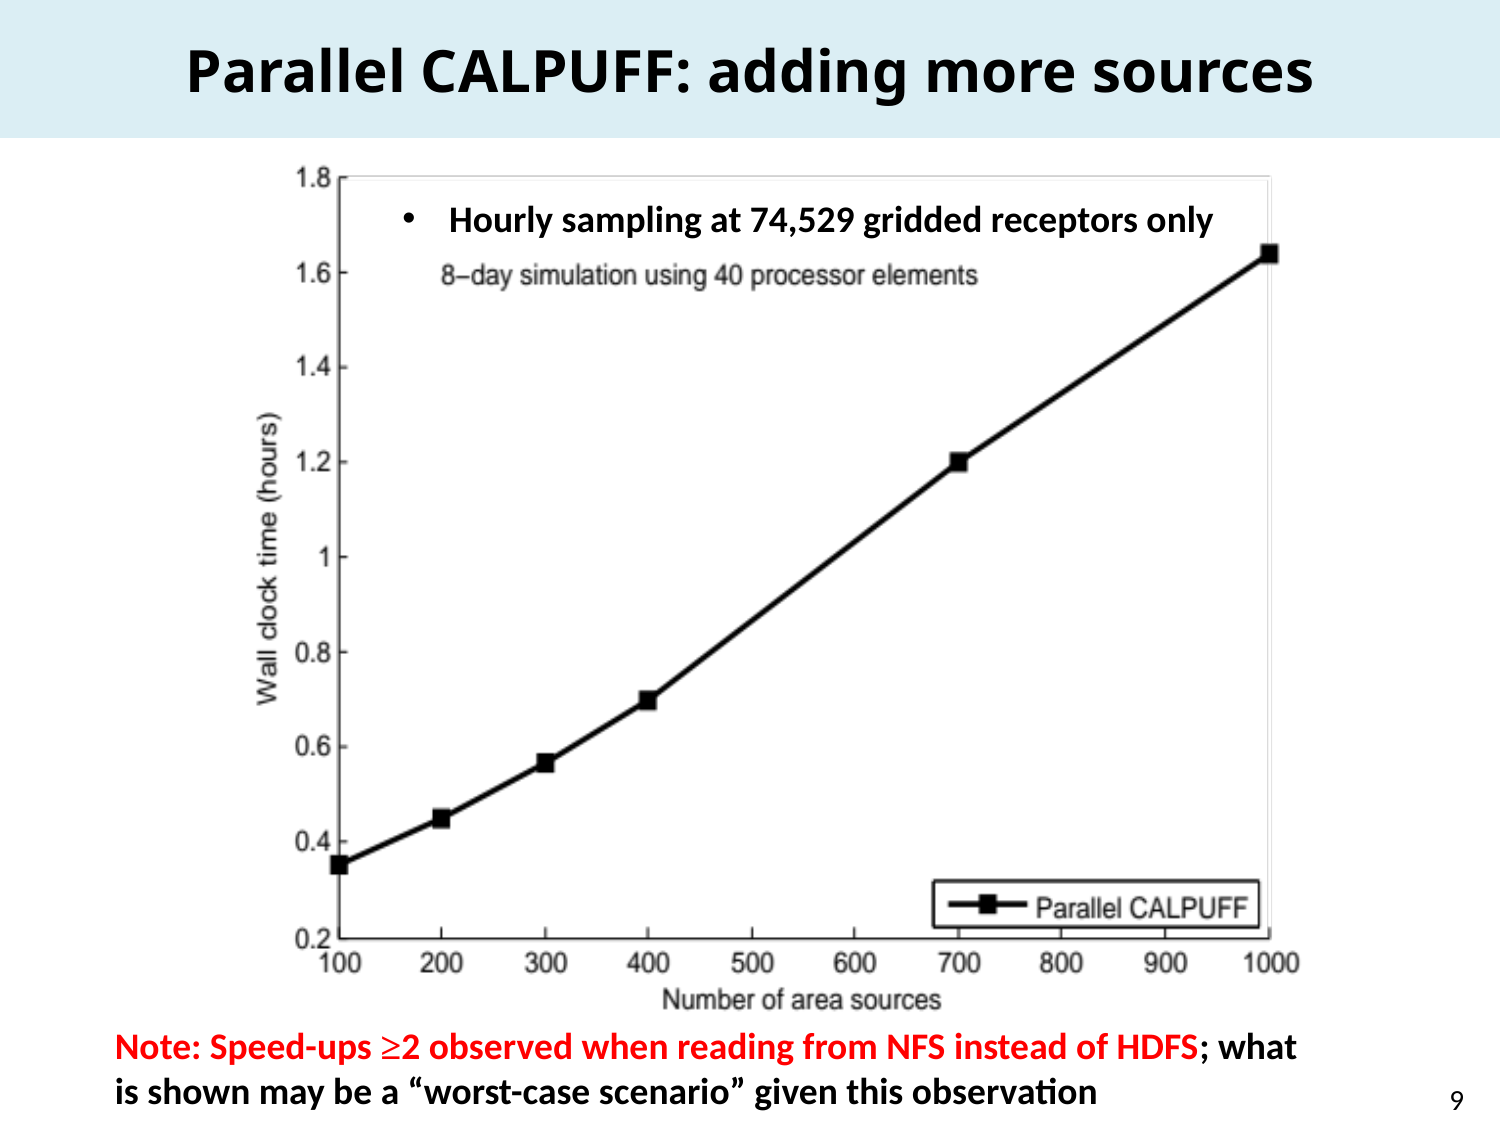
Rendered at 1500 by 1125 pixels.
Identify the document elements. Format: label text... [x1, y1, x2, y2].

picture [196, 149, 1313, 1033]
text_box Note: Speed-ups ≥2 observed when reading from NFS instead of HDFS; what is shown may be a “worst-case scenario” given this observation [99, 1015, 1325, 1120]
text_box 9 [1434, 1073, 1494, 1124]
text_box Parallel CALPUFF: adding more sources [0, 0, 1500, 138]
